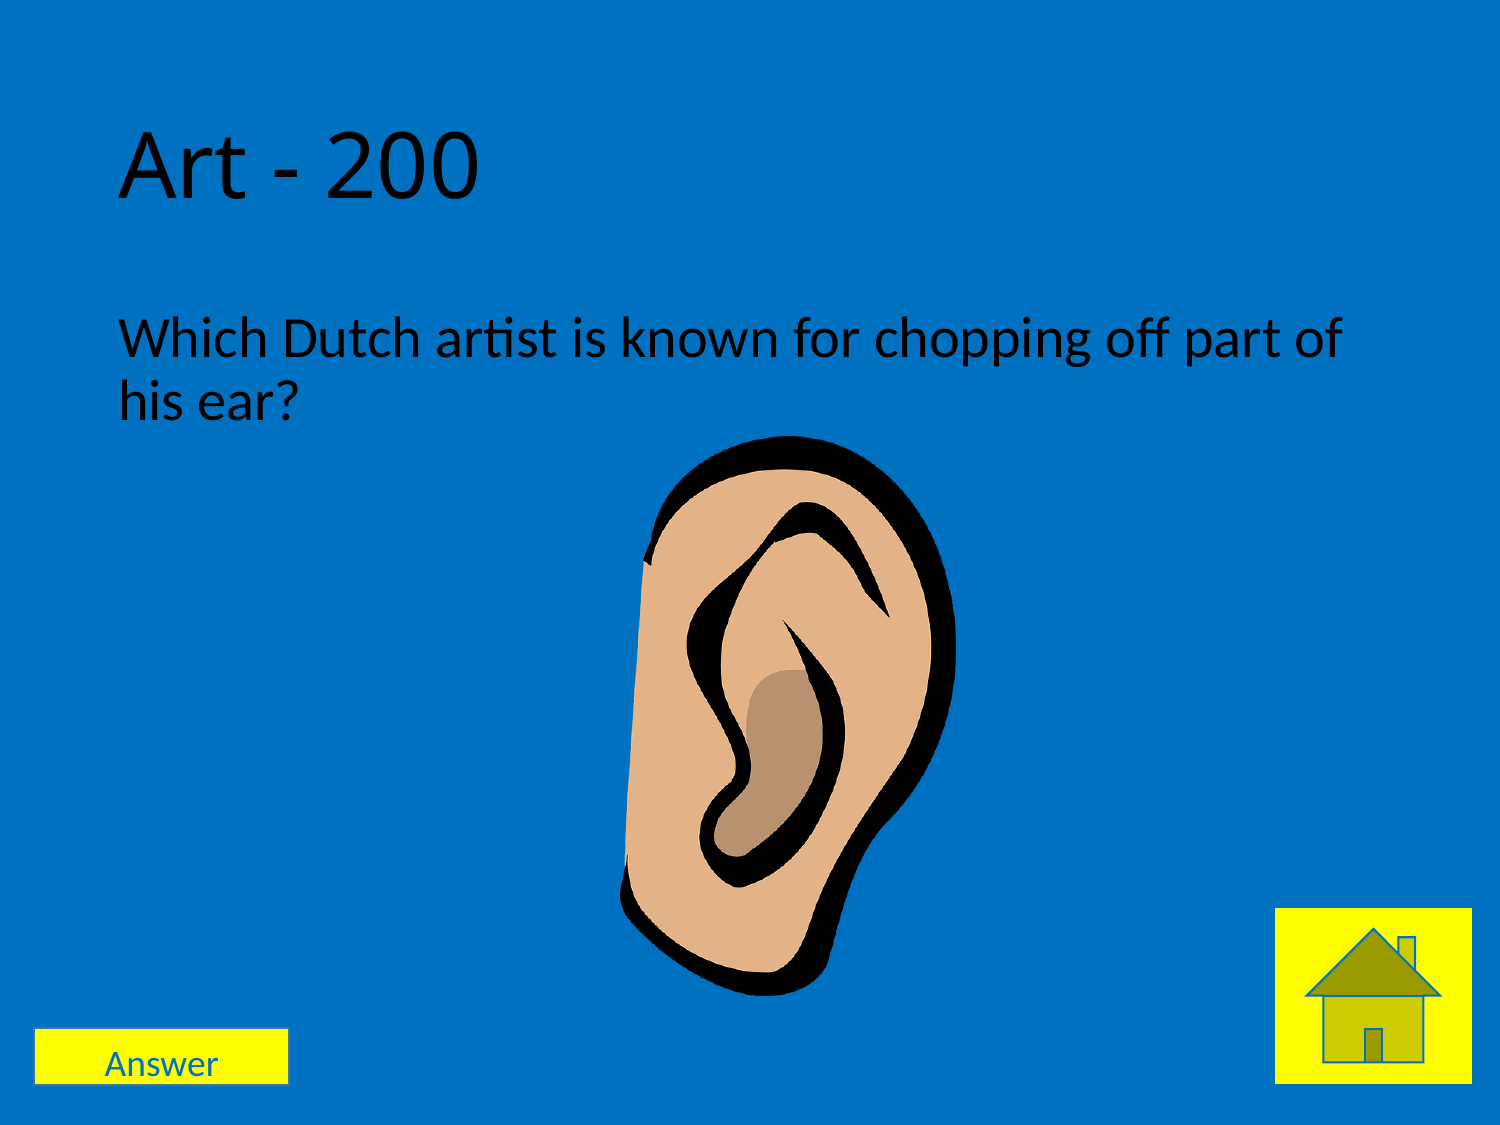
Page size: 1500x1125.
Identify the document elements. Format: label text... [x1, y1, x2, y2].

list Which Dutch artist is known for chopping off part of his ear? [103, 299, 1397, 1014]
picture [620, 436, 956, 996]
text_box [34, 1028, 290, 1092]
title Art - 200 [103, 59, 1397, 278]
text_box [1273, 906, 1474, 1086]
